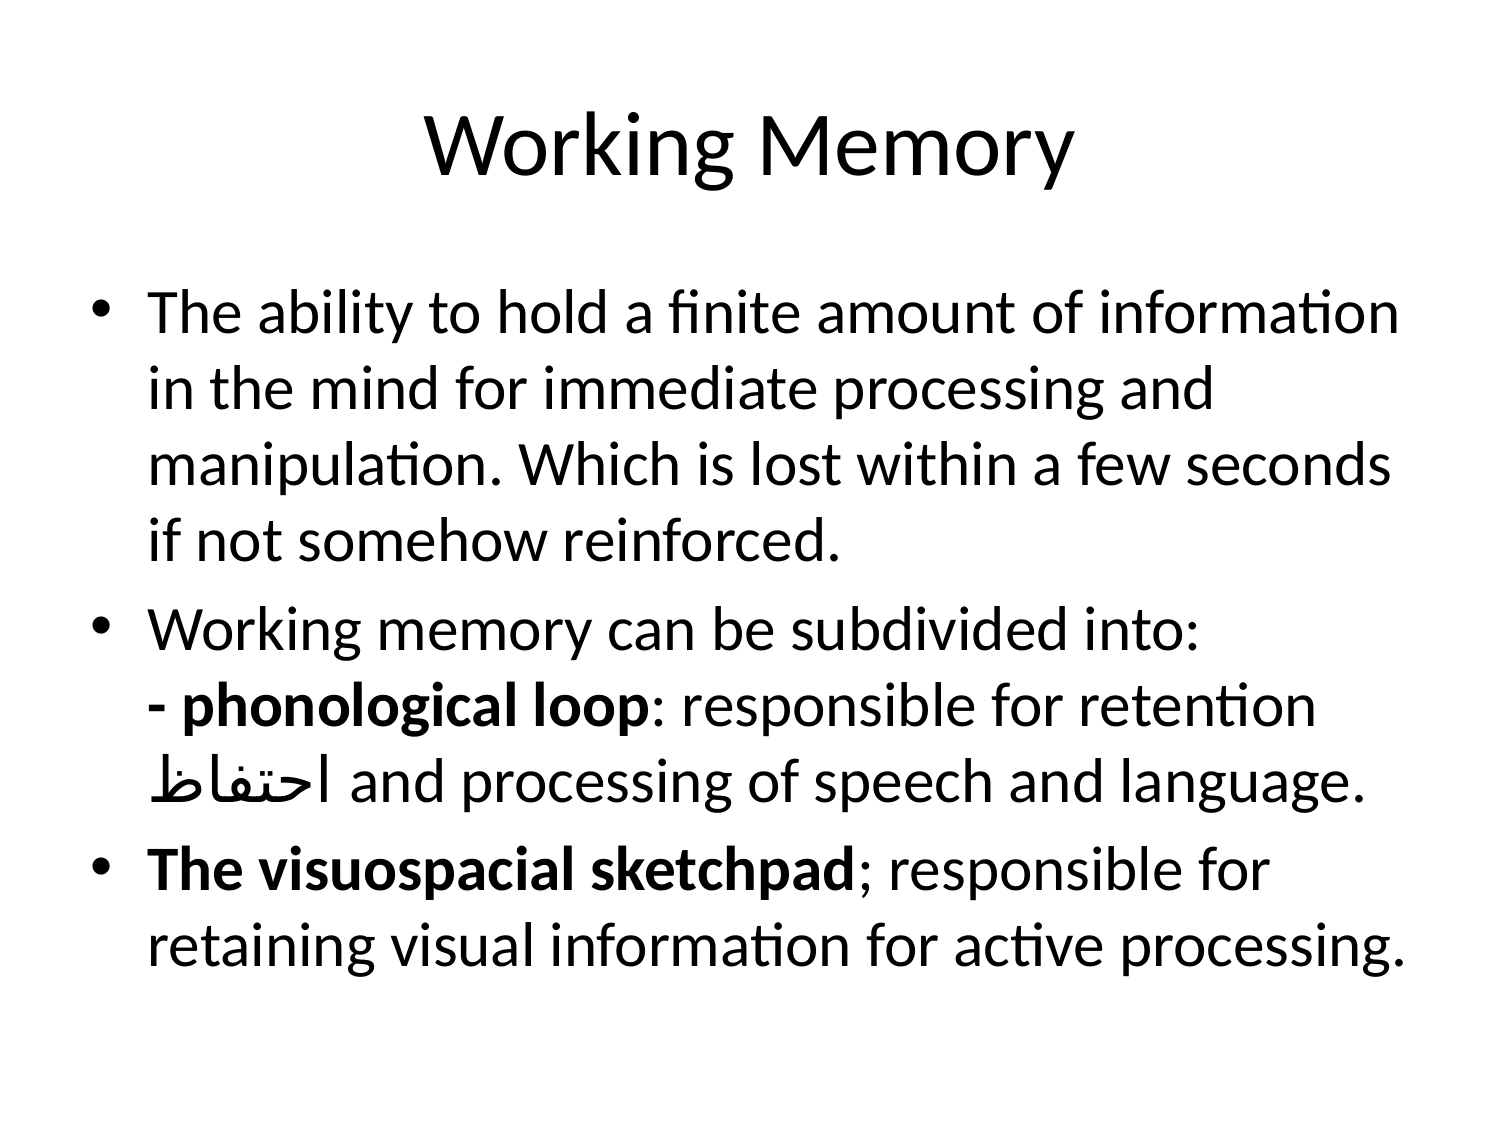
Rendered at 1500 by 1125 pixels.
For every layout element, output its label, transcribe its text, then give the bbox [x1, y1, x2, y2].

title Working Memory [75, 45, 1425, 233]
list The ability to hold a finite amount of information in the mind for immediate processing and manipulation. Which is lost within a few seconds if not somehow reinforced. Working memory can be subdivided into: - phonological loop: responsible for retention احتفاظ and processing of speech and language. The visuospacial sketchpad; responsible for retaining visual information for active processing. [75, 262, 1425, 1005]
